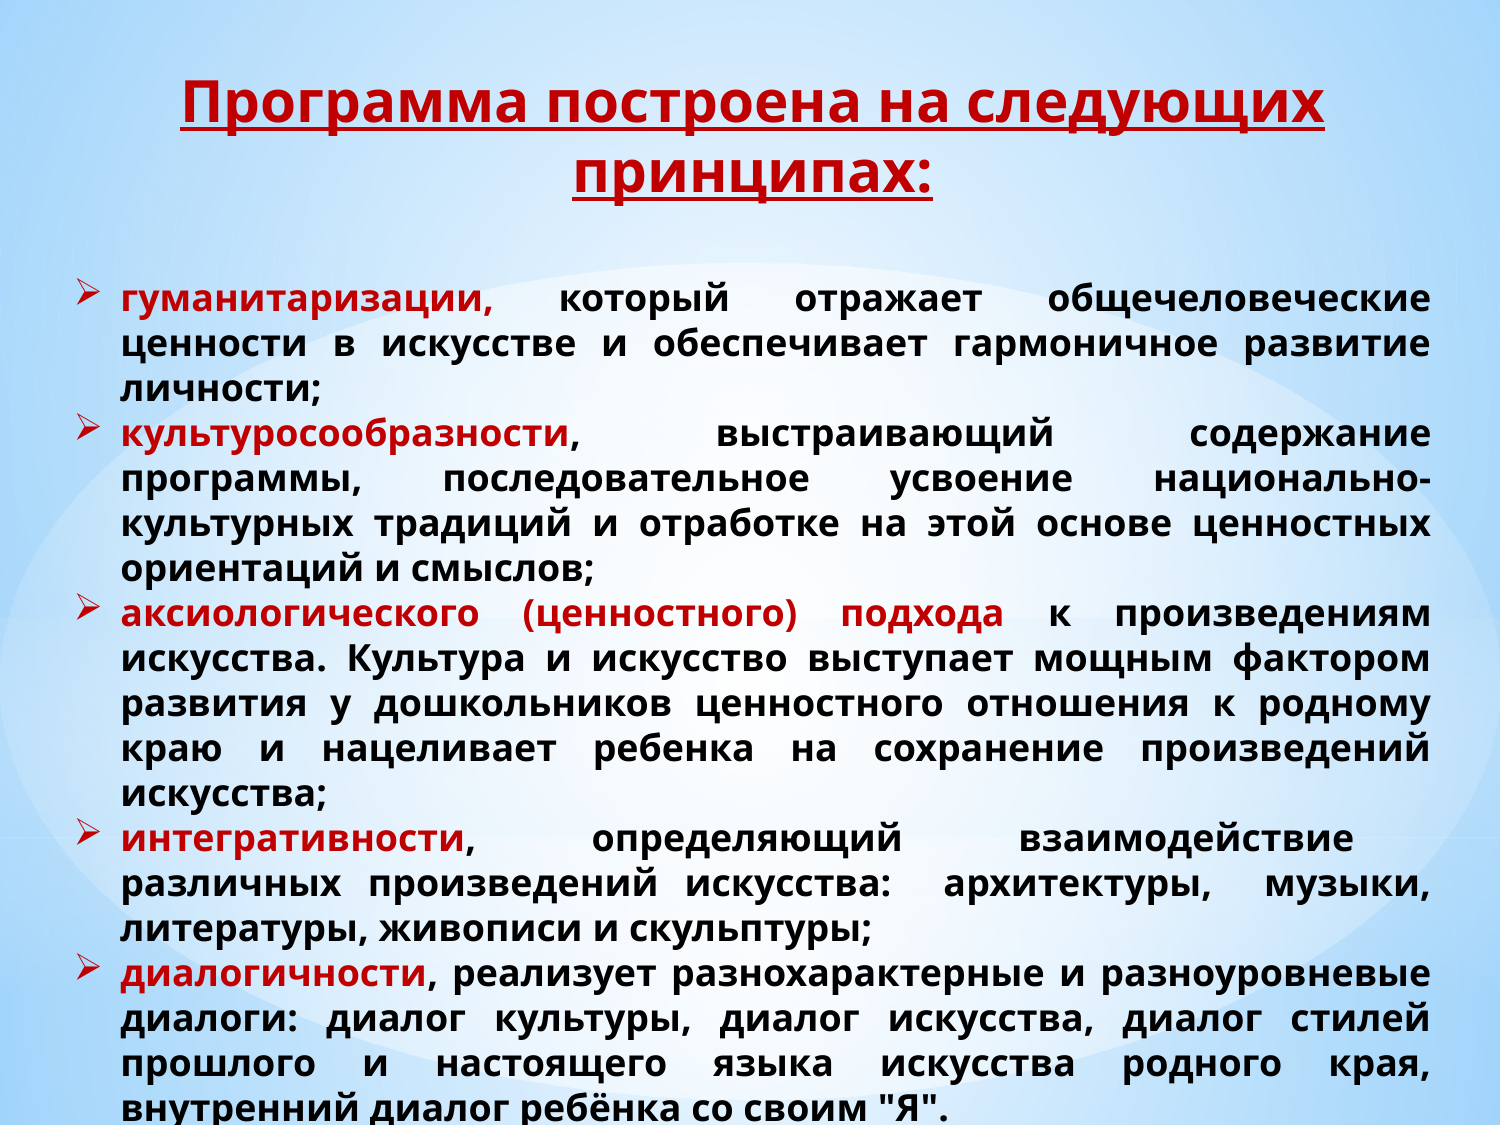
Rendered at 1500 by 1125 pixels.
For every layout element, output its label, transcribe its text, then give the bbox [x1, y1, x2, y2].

text_box Программа построена на следующих принципах: гуманитаризации, который отражает общечеловеческие ценности в искусстве и обеспечивает гармоничное развитие личности; культуросообразности, выстраивающий содержание программы, последовательное усвоение национально-культурных традиций и отработке на этой основе ценностных ориентаций и смыслов; аксиологического (ценностного) подхода к произведениям искусства. Культура и искусство выступает мощным фактором развития у дошкольников ценностного отношения к родному краю и нацеливает ребенка на сохранение произведений искусства; интегративности, определяющий взаимодействие различных произведений искусства: архитектуры, музыки, литературы, живописи и скульптуры; диалогичности, реализует разнохарактерные и разноуровневые диалоги: диалог культуры, диалог искусства, диалог стилей прошлого и настоящего языка искусства родного края, внутренний диалог ребёнка со своим "Я". [58, 56, 1447, 1125]
